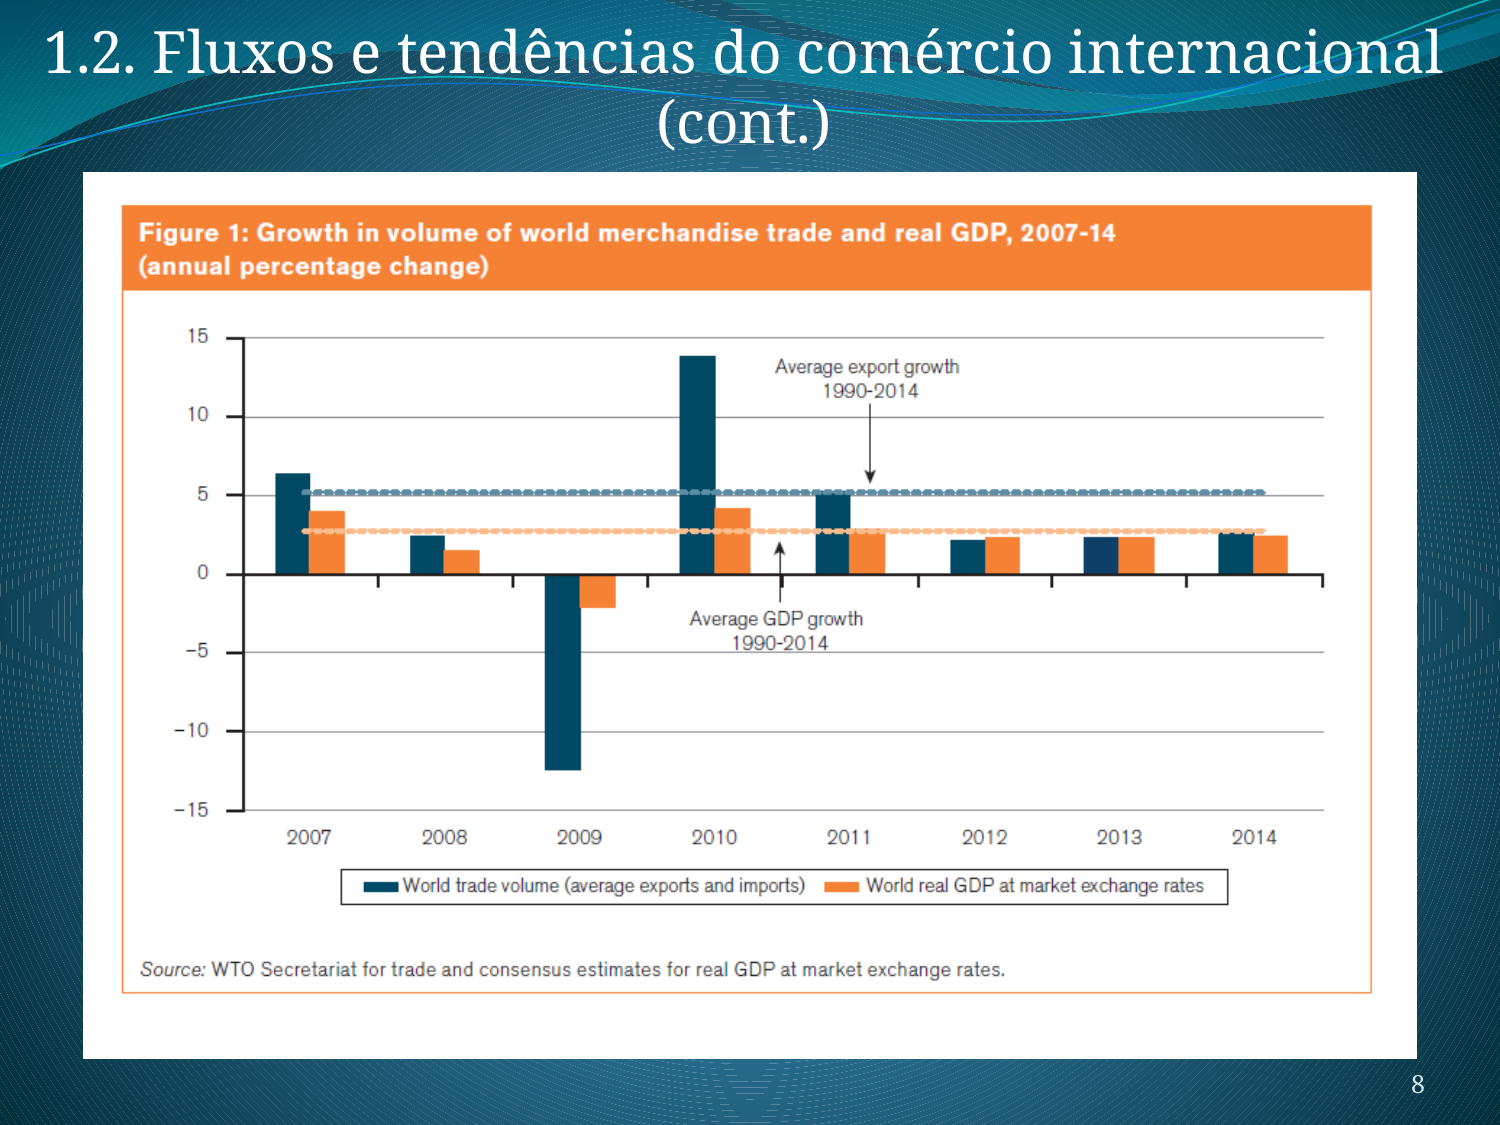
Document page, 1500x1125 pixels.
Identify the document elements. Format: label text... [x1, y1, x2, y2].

picture [83, 172, 1417, 1059]
slide_number 8 [1299, 1042, 1425, 1103]
text_box 1.2. Fluxos e tendências do comércio internacional (cont.) [0, 8, 1494, 163]
